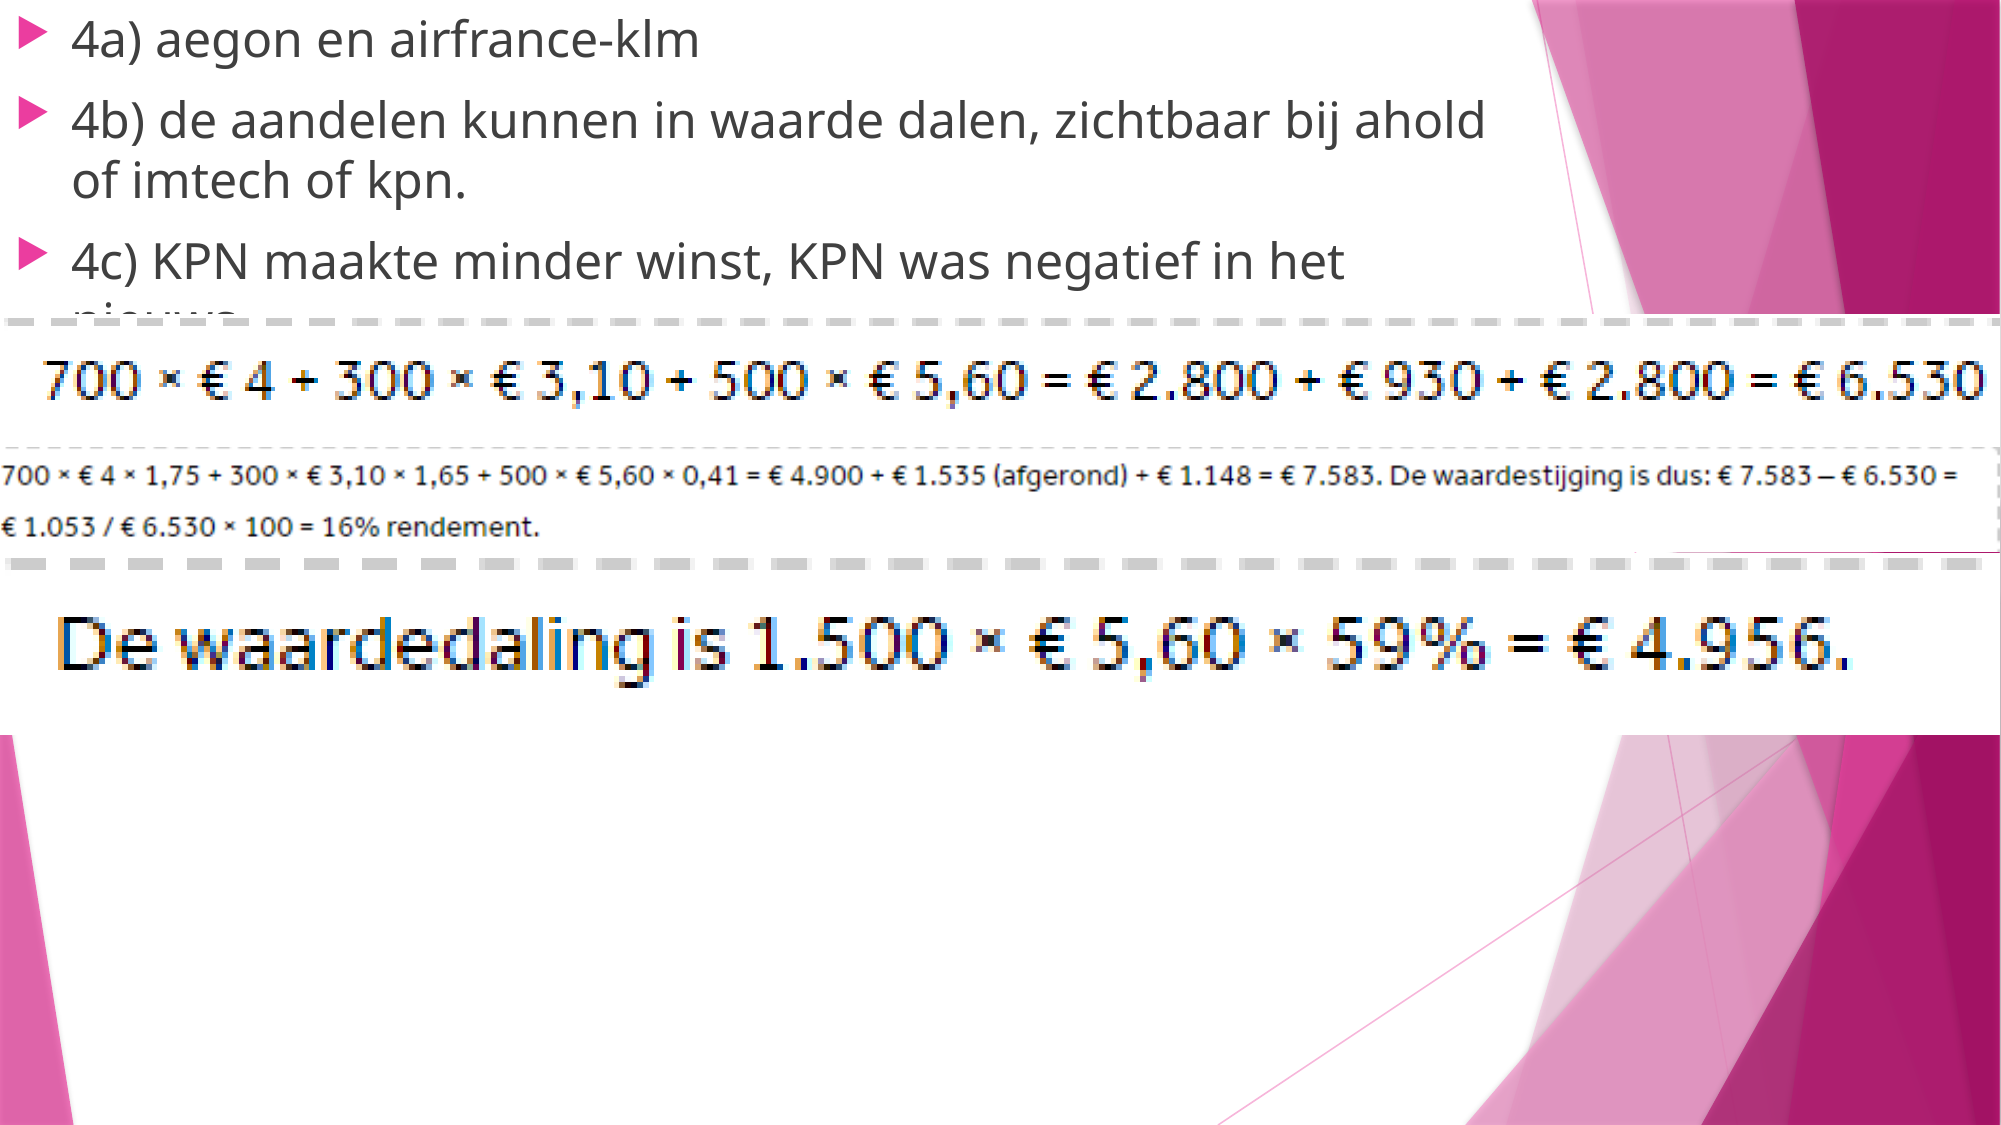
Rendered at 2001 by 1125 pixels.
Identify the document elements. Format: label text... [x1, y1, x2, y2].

list 4a) aegon en airfrance-klm 4b) de aandelen kunnen in waarde dalen, zichtbaar bij ahold of imtech of kpn. 4c) KPN maakte minder winst, KPN was negatief in het nieuws. [0, 0, 1546, 313]
picture [0, 313, 2000, 552]
picture [0, 553, 2000, 736]
list 4a) aegon en airfrance-klm 4b) de aandelen kunnen in waarde dalen, zichtbaar bij ahold of imtech of kpn. 4c) KPN maakte minder winst, KPN was negatief in het nieuws. [0, 745, 1546, 1108]
